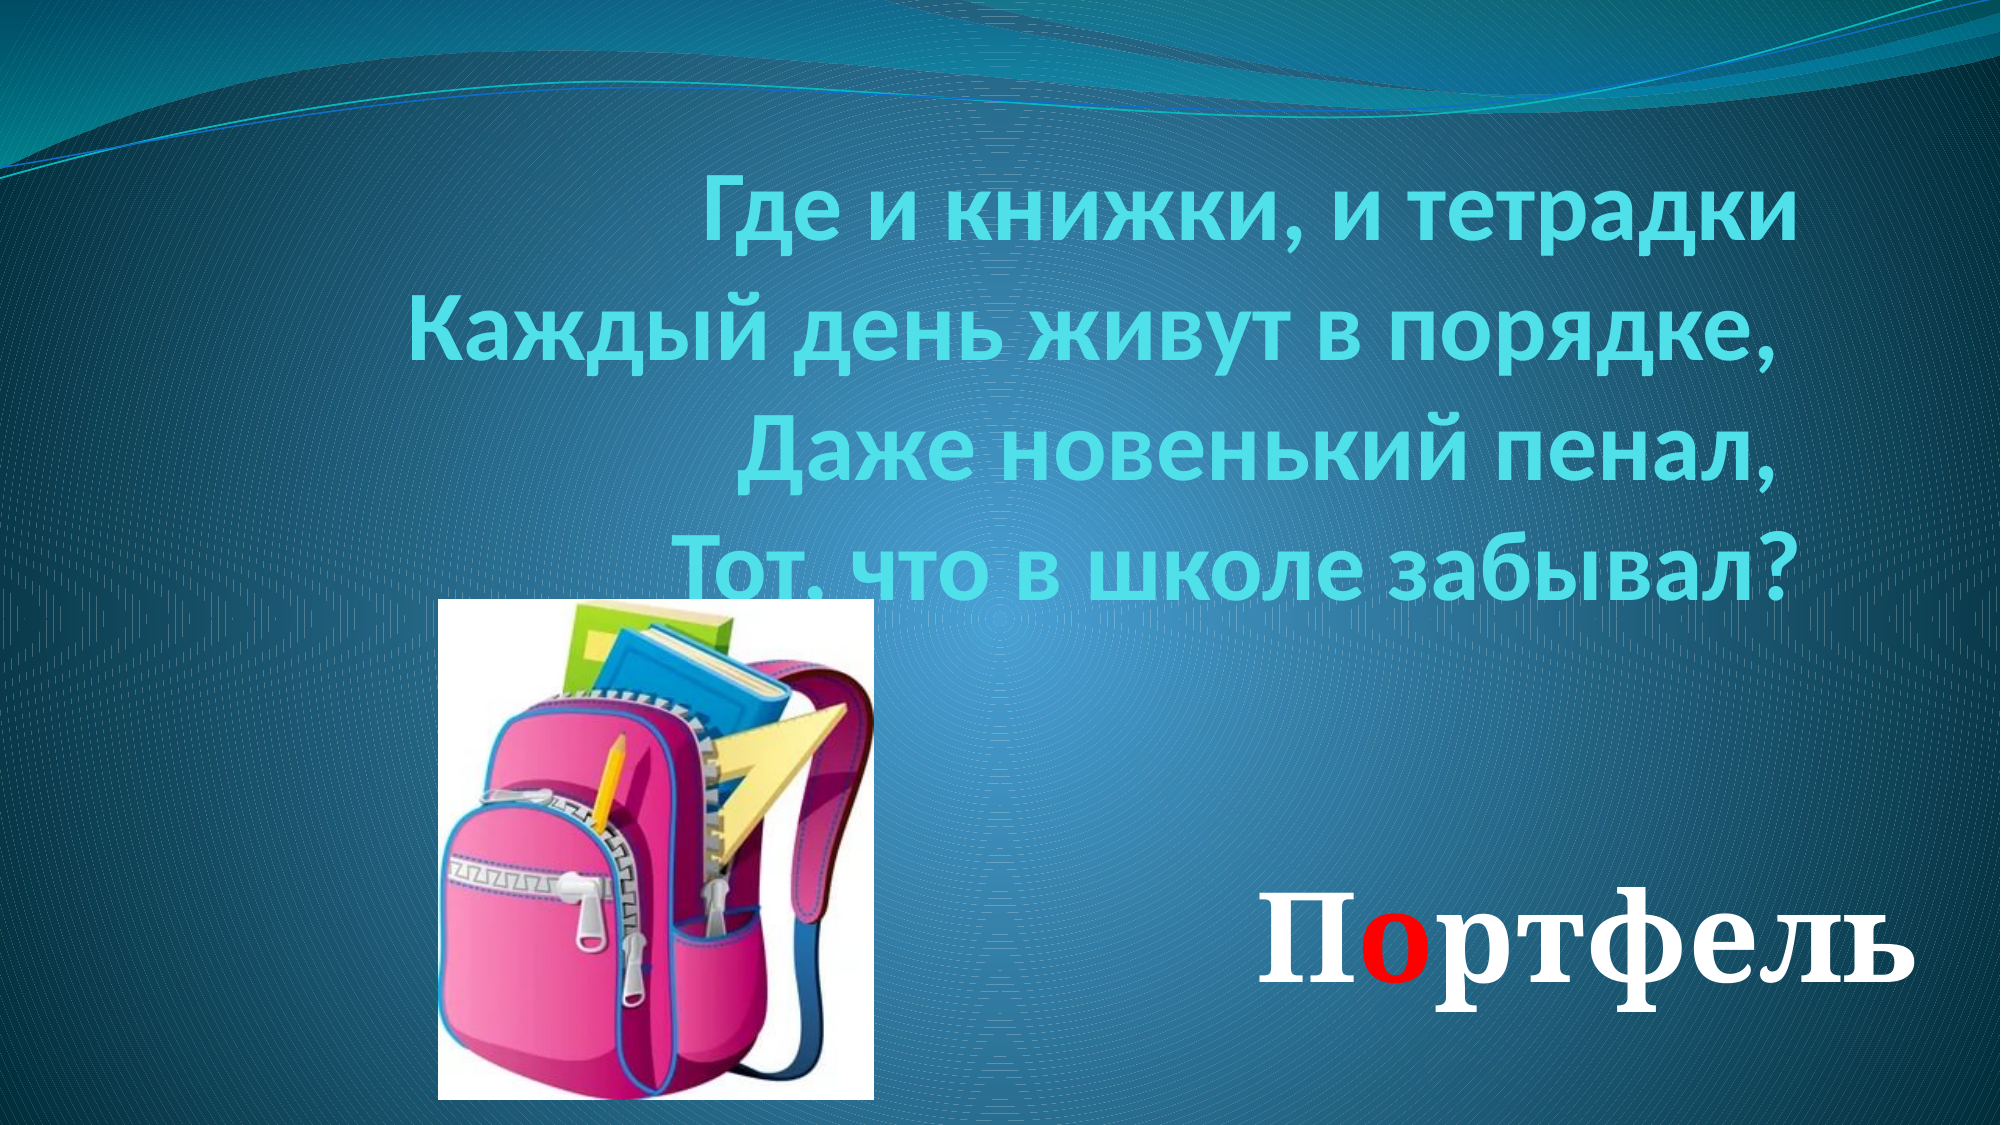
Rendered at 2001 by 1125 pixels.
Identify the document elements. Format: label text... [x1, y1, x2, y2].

picture [437, 599, 875, 1101]
subtitle Портфель [881, 849, 1930, 1035]
title Где и книжки, и тетрадки Каждый день живут в порядке, Даже новенький пенал, Тот, что в школе забывал? [343, 249, 1806, 621]
